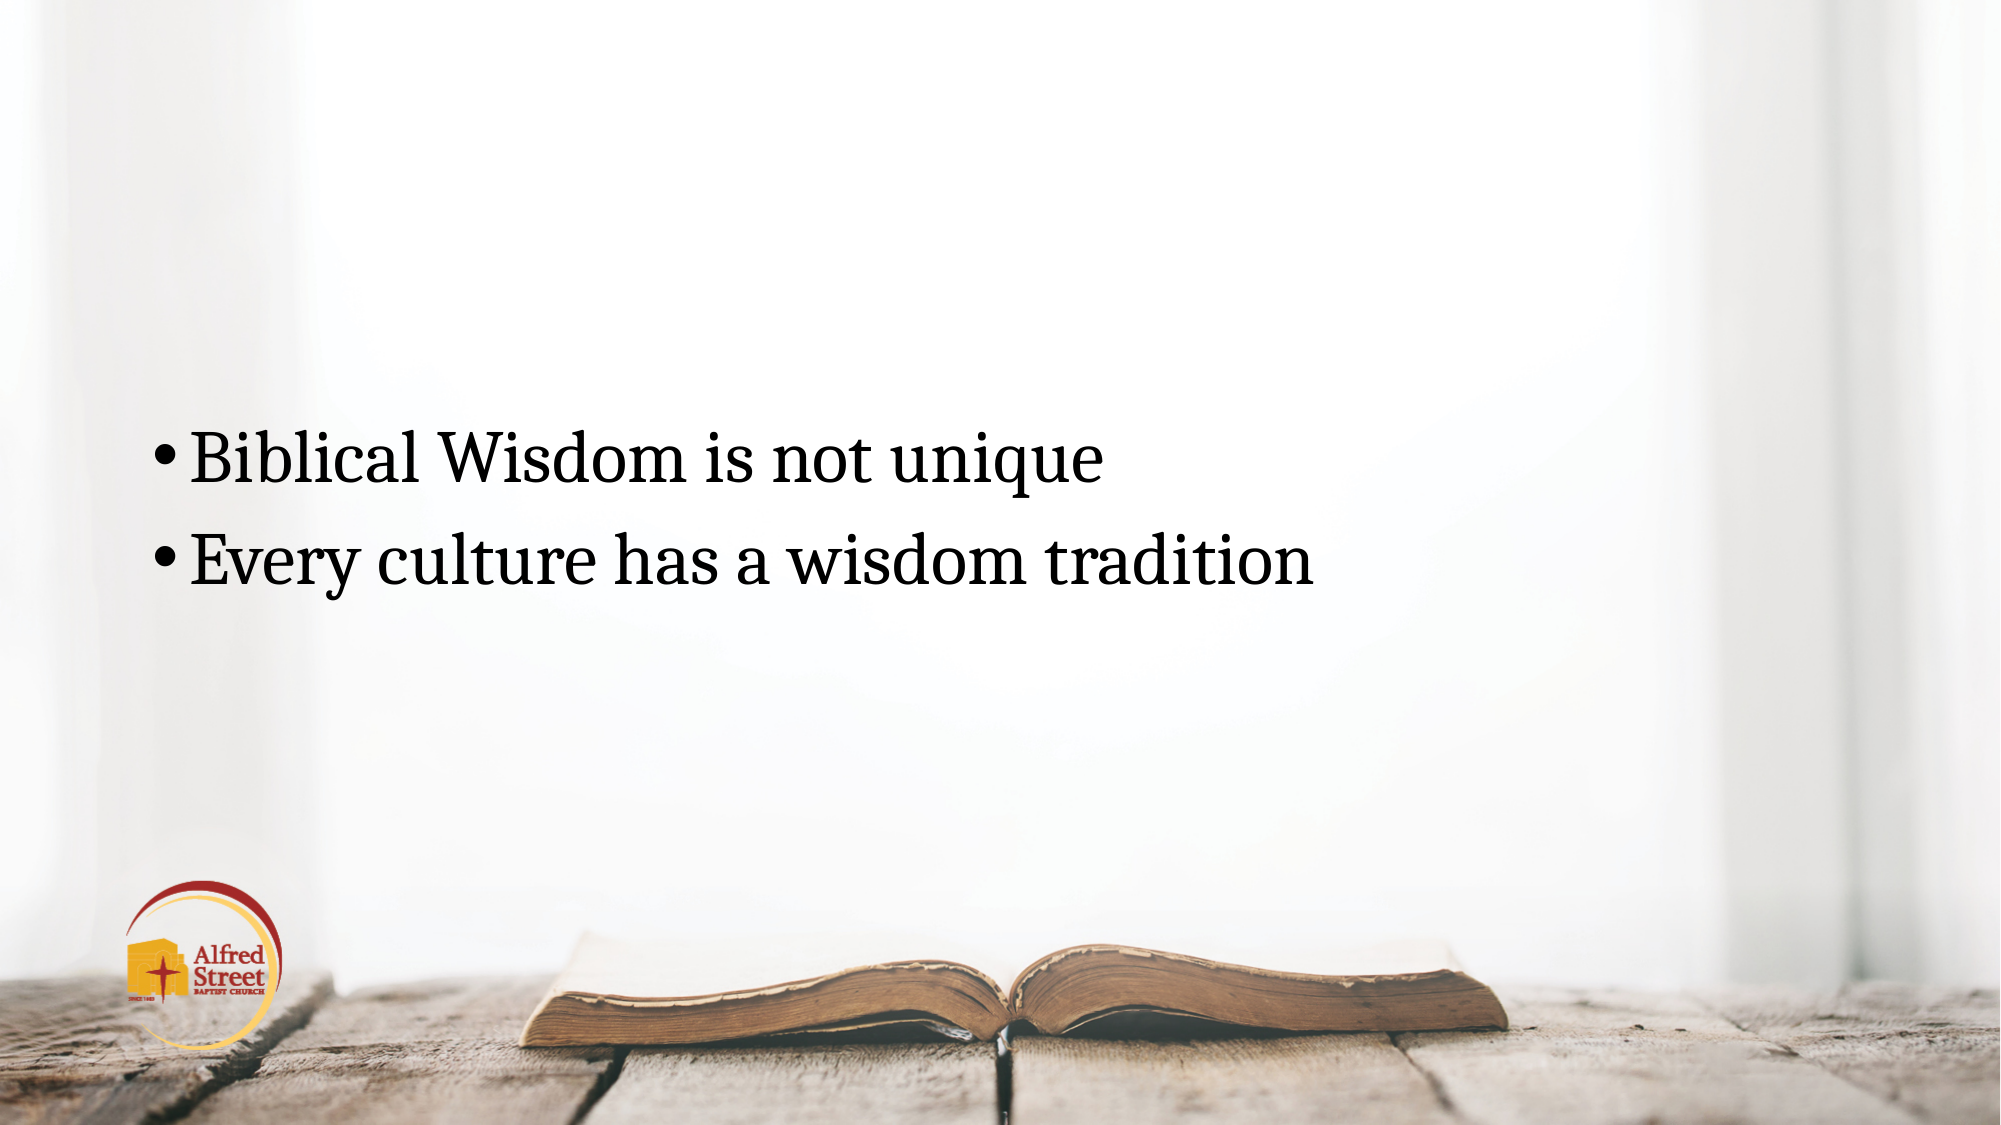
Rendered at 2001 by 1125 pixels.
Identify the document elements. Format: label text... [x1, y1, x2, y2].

picture [0, 0, 2001, 1125]
list Biblical Wisdom is not unique Every culture has a wisdom tradition [137, 299, 1863, 1014]
